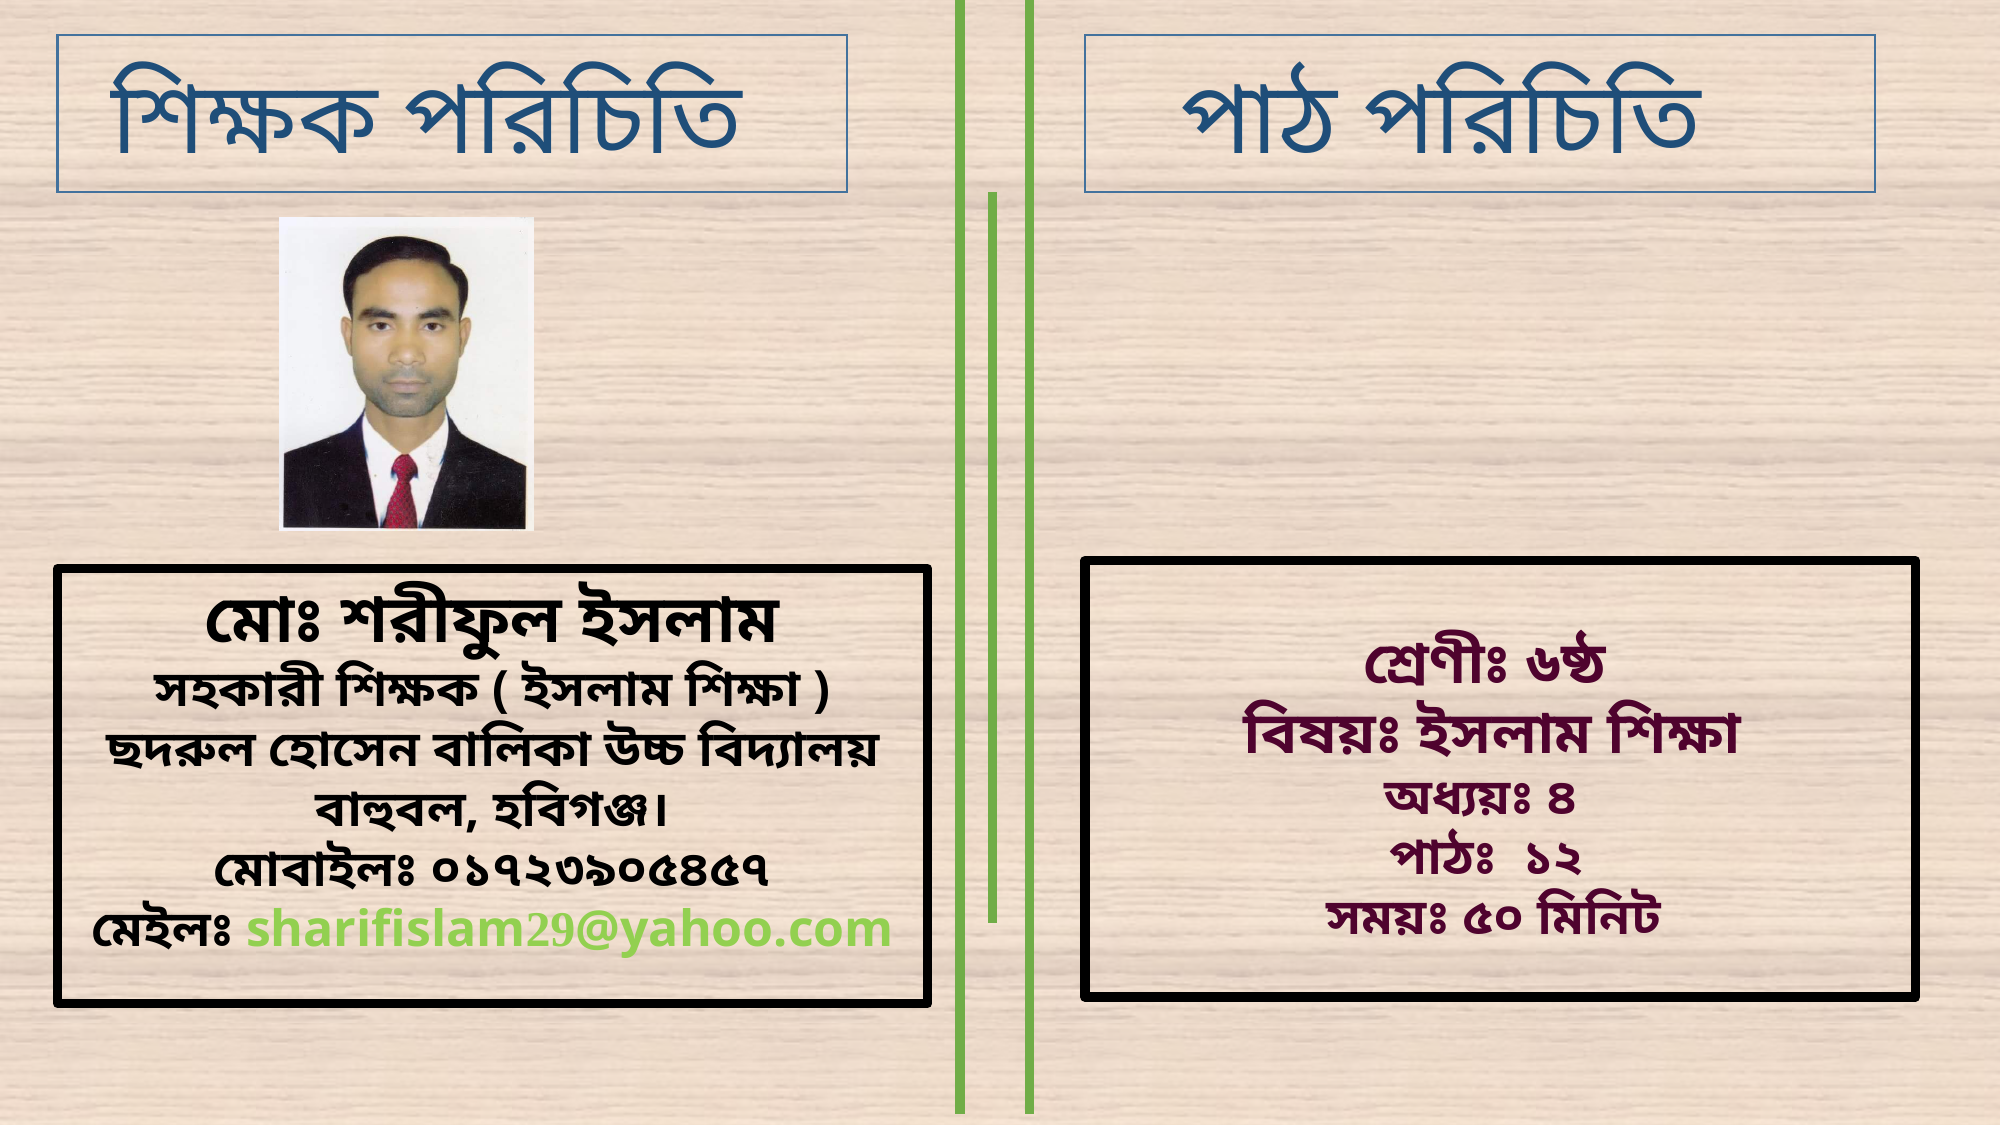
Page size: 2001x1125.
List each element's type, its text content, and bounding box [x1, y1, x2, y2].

text_box শিক্ষক পরিচিতি [56, 34, 848, 193]
text_box পাঠ পরিচিতি [1084, 34, 1876, 193]
picture [279, 217, 534, 531]
text_box শ্রেণীঃ ৬ষ্ঠ বিষয়ঃ ইসলাম শিক্ষা অধ্যয়ঃ ৪ পাঠঃ ১২ সময়ঃ ৫০ মিনিট [1085, 560, 1916, 998]
text_box মোঃ শরীফুল ইসলাম সহকারী শিক্ষক ( ইসলাম শিক্ষা ) ছদরুল হোসেন বালিকা উচ্চ বিদ্যালয় বাহুবল, হবিগঞ্জ। মোবাইলঃ ০১৭২৩৯০৫৪৫৭ মেইলঃ sharifislam29@yahoo.com [57, 568, 928, 1004]
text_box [959, 0, 1030, 1115]
